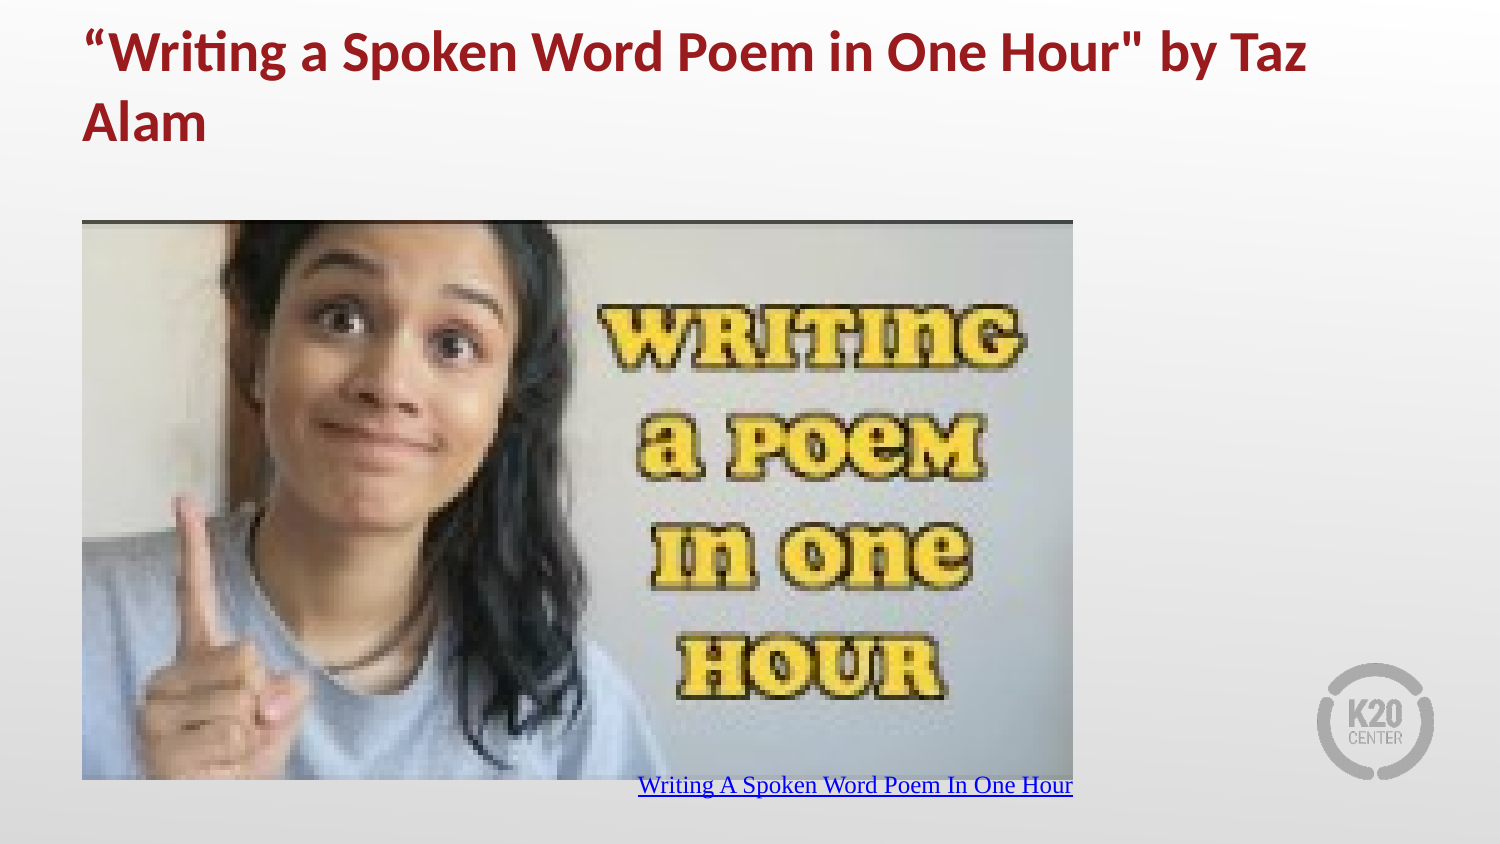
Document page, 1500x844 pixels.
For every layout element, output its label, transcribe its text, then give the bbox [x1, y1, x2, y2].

title “Writing a Spoken Word Poem in One Hour" by Taz Alam [82, 11, 1434, 154]
picture [1300, 646, 1451, 797]
text_box Writing A Spoken Word Poem In One Hour [630, 732, 1082, 806]
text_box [82, 220, 1073, 780]
